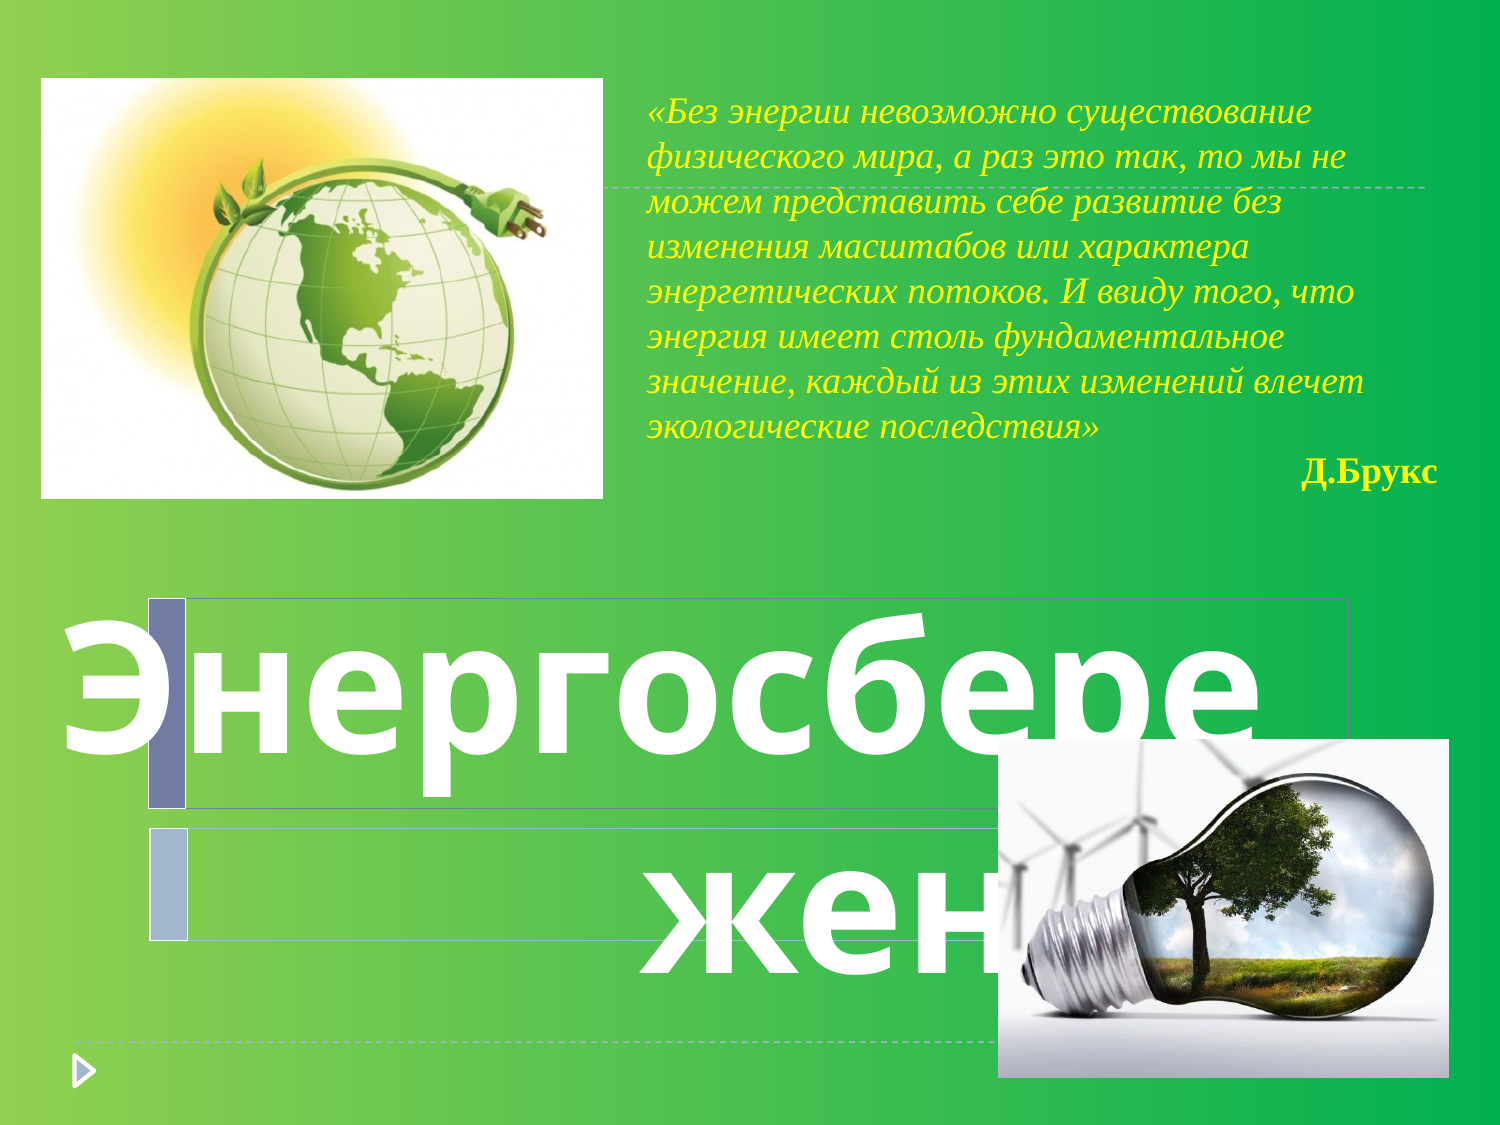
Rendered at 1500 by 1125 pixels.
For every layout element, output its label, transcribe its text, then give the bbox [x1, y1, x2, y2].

picture [997, 739, 1449, 1078]
text_box «Без энергии невозможно существование физического мира, а раз это так, то мы не можем представить себе развитие без изменения масштабов или характера энергетических потоков. И ввиду того, что энергия имеет столь фундаментальное значение, каждый из этих изменений влечет экологические последствия» Д.Брукс [631, 78, 1453, 499]
picture [40, 77, 603, 500]
title Энергосбережение [28, 562, 1281, 725]
